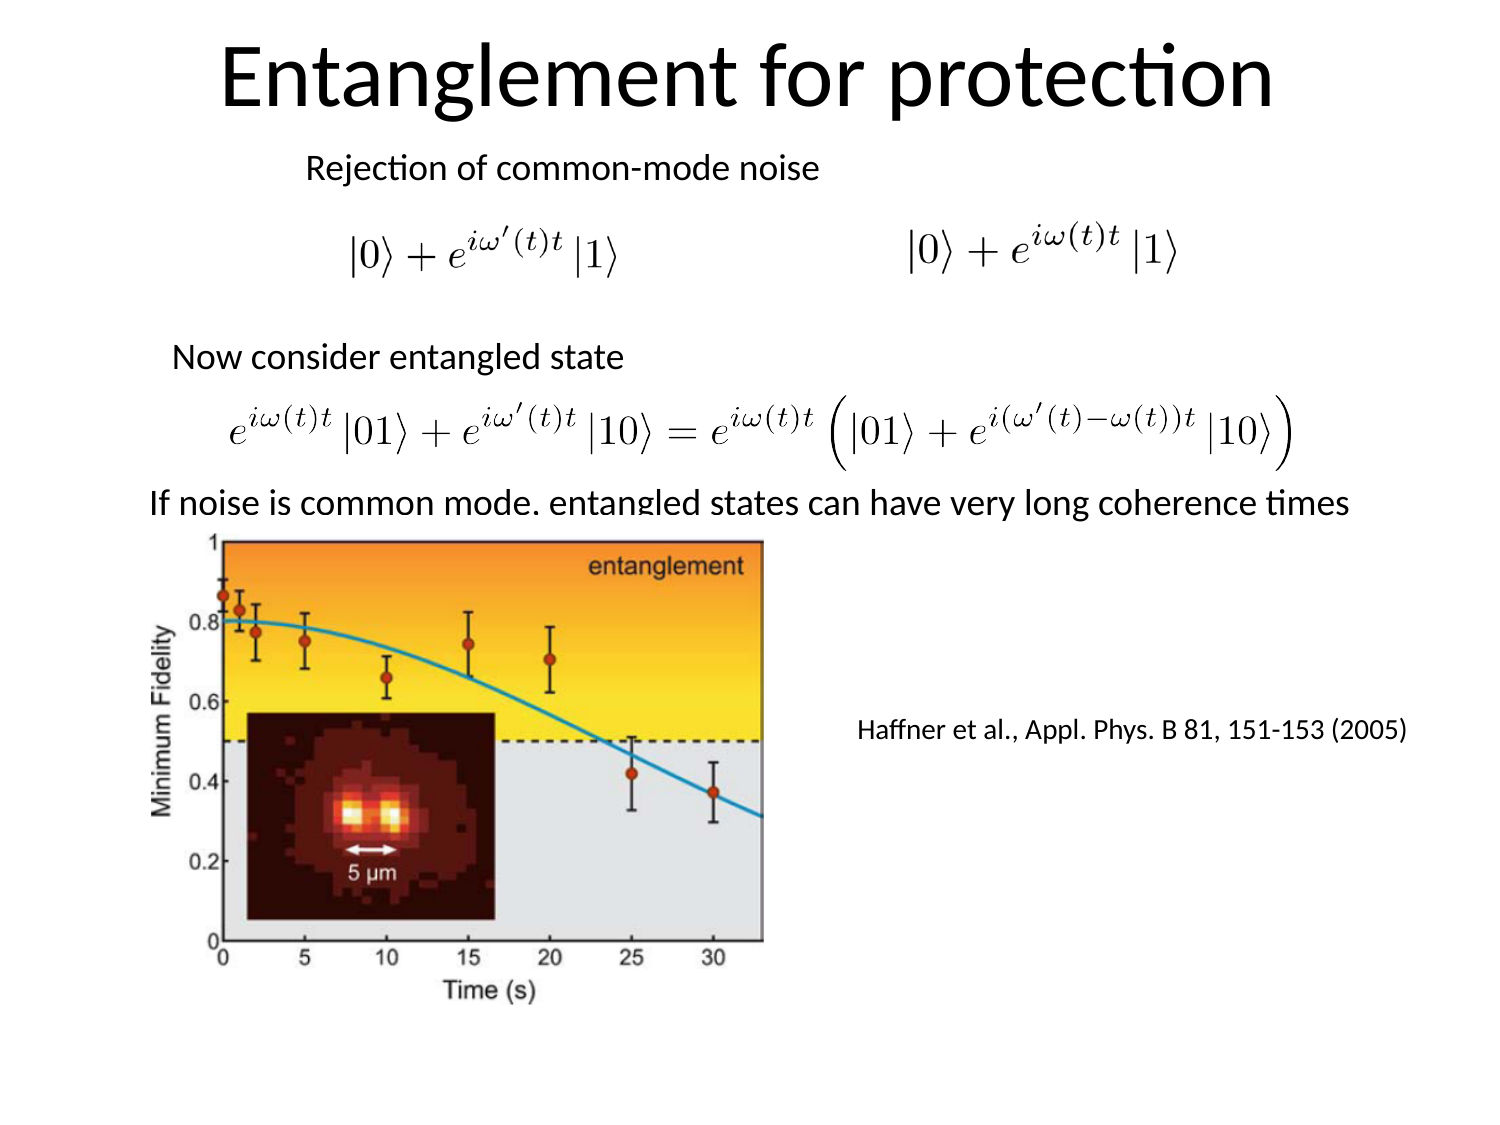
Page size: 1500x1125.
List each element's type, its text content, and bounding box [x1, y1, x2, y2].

text_box Rejection of common-mode noise [290, 136, 836, 196]
title Entanglement for protection [73, 0, 1424, 163]
picture [229, 395, 1292, 471]
picture [123, 514, 780, 1017]
text_box Haffner et al., Appl. Phys. B 81, 151-153 (2005) [842, 702, 1430, 753]
picture [910, 221, 1177, 275]
picture [352, 225, 616, 278]
text_box If noise is common mode, entangled states can have very long coherence times [134, 470, 1367, 531]
text_box Now consider entangled state [157, 324, 641, 385]
